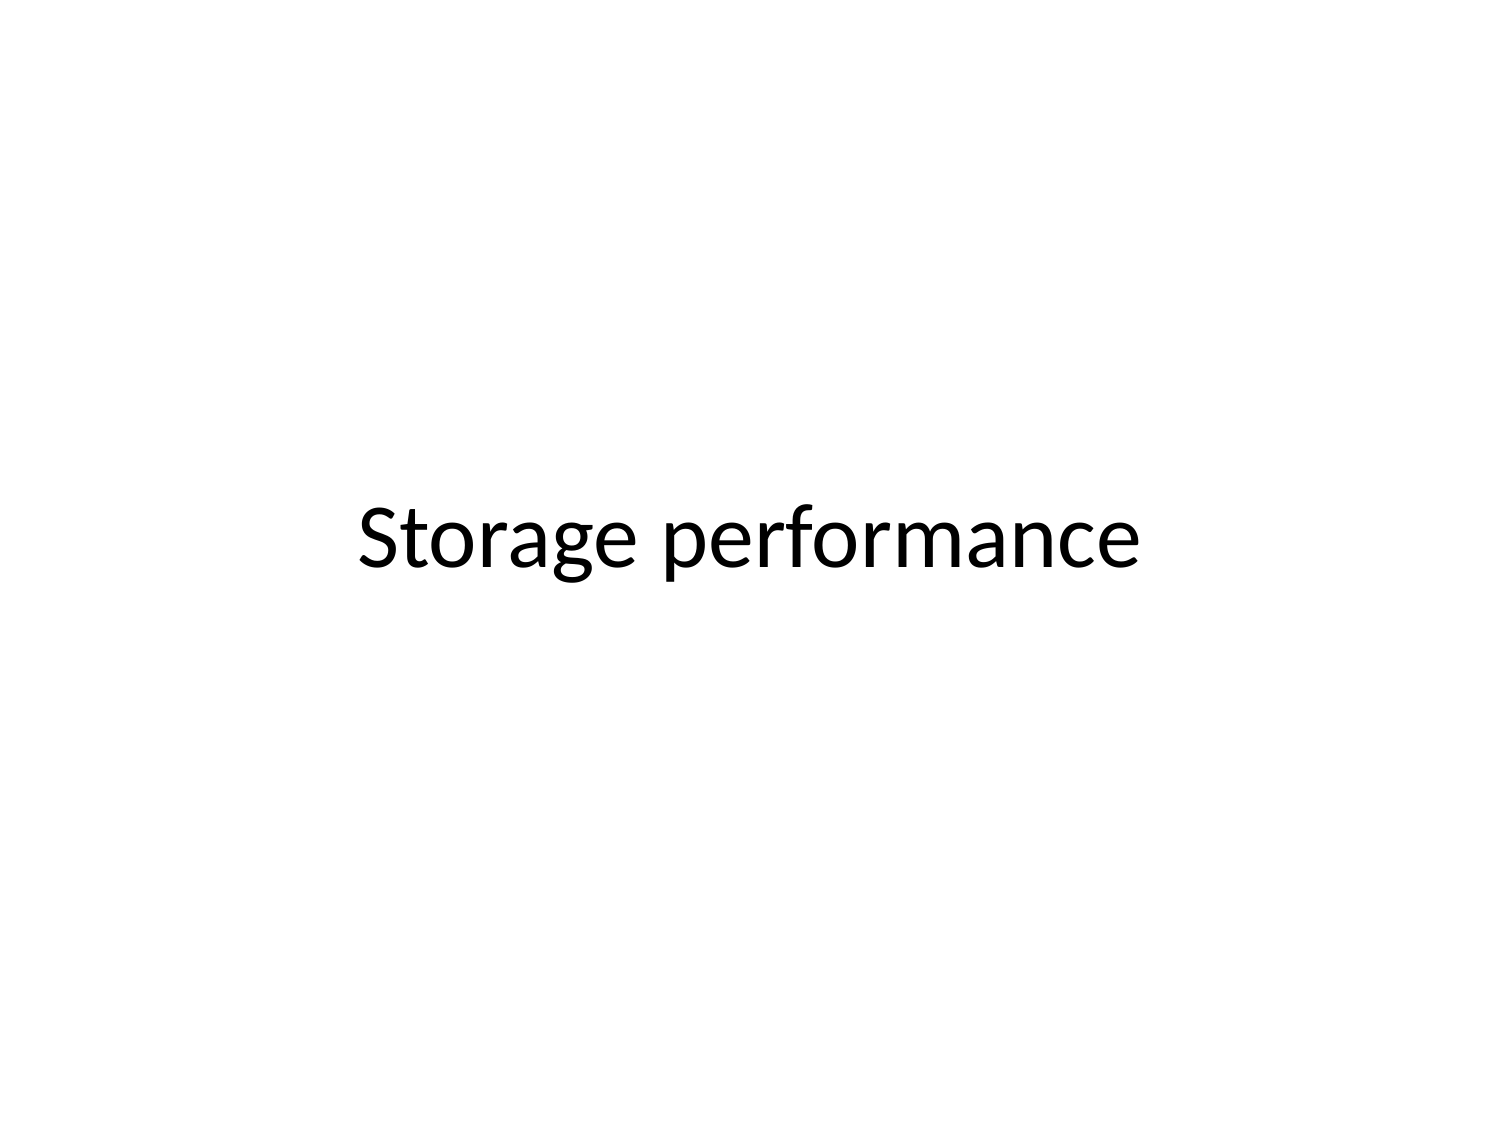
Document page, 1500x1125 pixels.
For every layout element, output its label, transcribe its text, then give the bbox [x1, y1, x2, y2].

title Storage performance [75, 437, 1425, 625]
